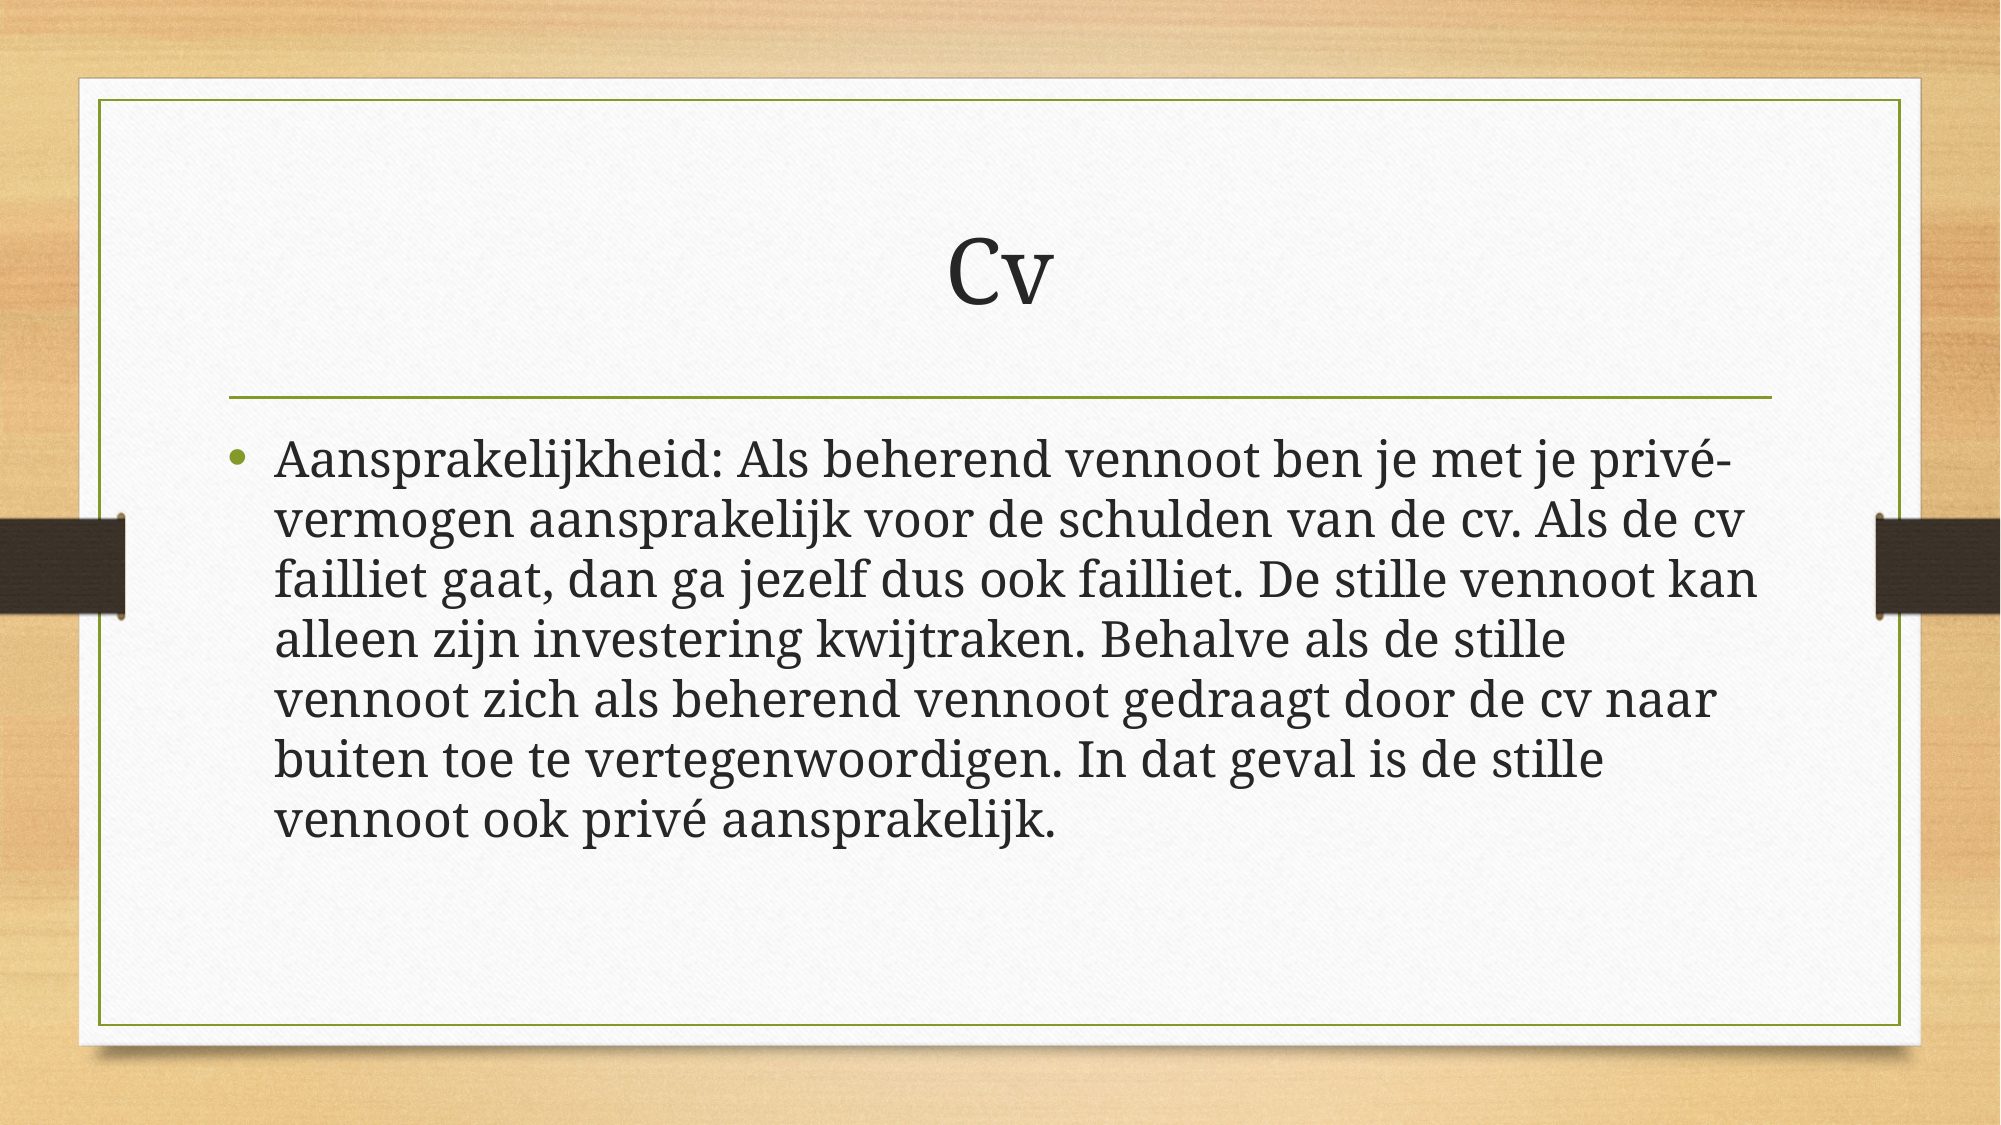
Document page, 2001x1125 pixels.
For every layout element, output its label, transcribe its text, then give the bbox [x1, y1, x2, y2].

list Aansprakelijkheid: Als beherend vennoot ben je met je privé-vermogen aansprakelijk voor de schulden van de cv. Als de cv failliet gaat, dan ga jezelf dus ook failliet. De stille vennoot kan alleen zijn investering kwijtraken. Behalve als de stille vennoot zich als beherend vennoot gedraagt door de cv naar buiten toe te vertegenwoordigen. In dat geval is de stille vennoot ook privé aansprakelijk. [212, 419, 1788, 964]
picture [0, 0, 2001, 1125]
title Cv [212, 161, 1788, 375]
